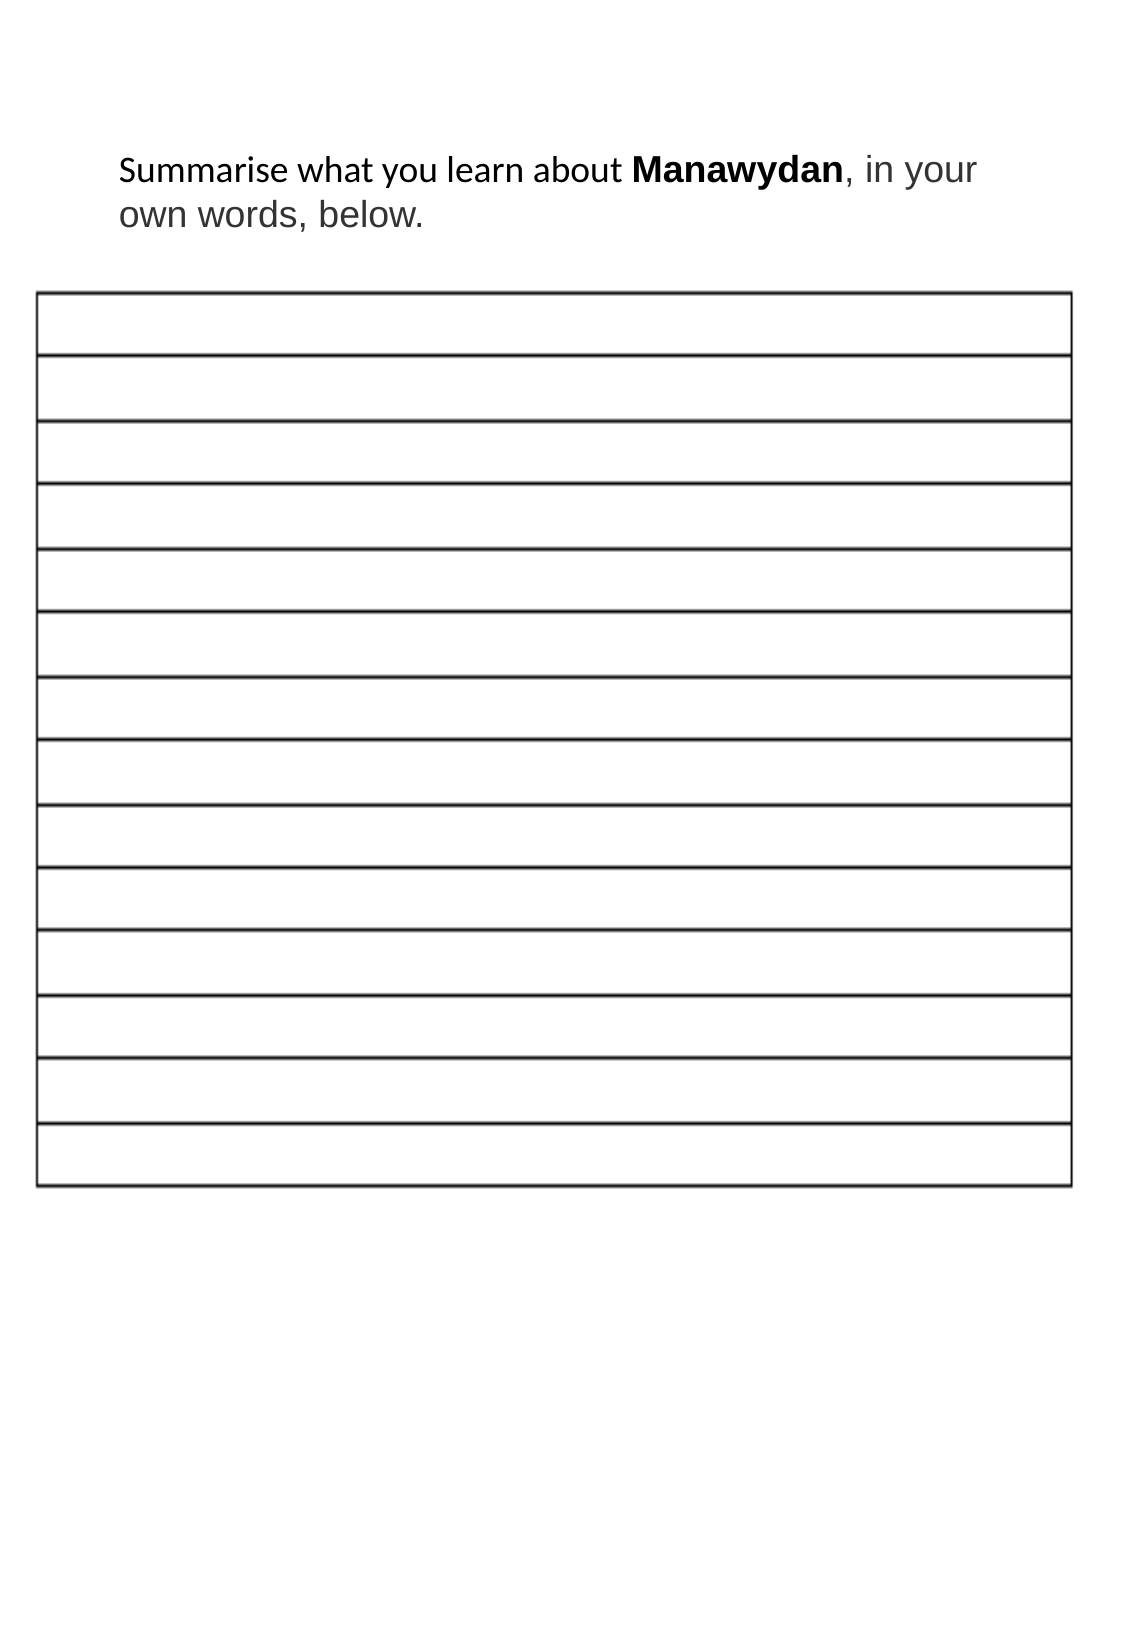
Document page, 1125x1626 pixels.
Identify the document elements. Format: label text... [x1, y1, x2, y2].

text_box Summarise what you learn about Manawydan, in your own words, below. [104, 137, 1059, 243]
picture [0, 279, 1125, 1192]
